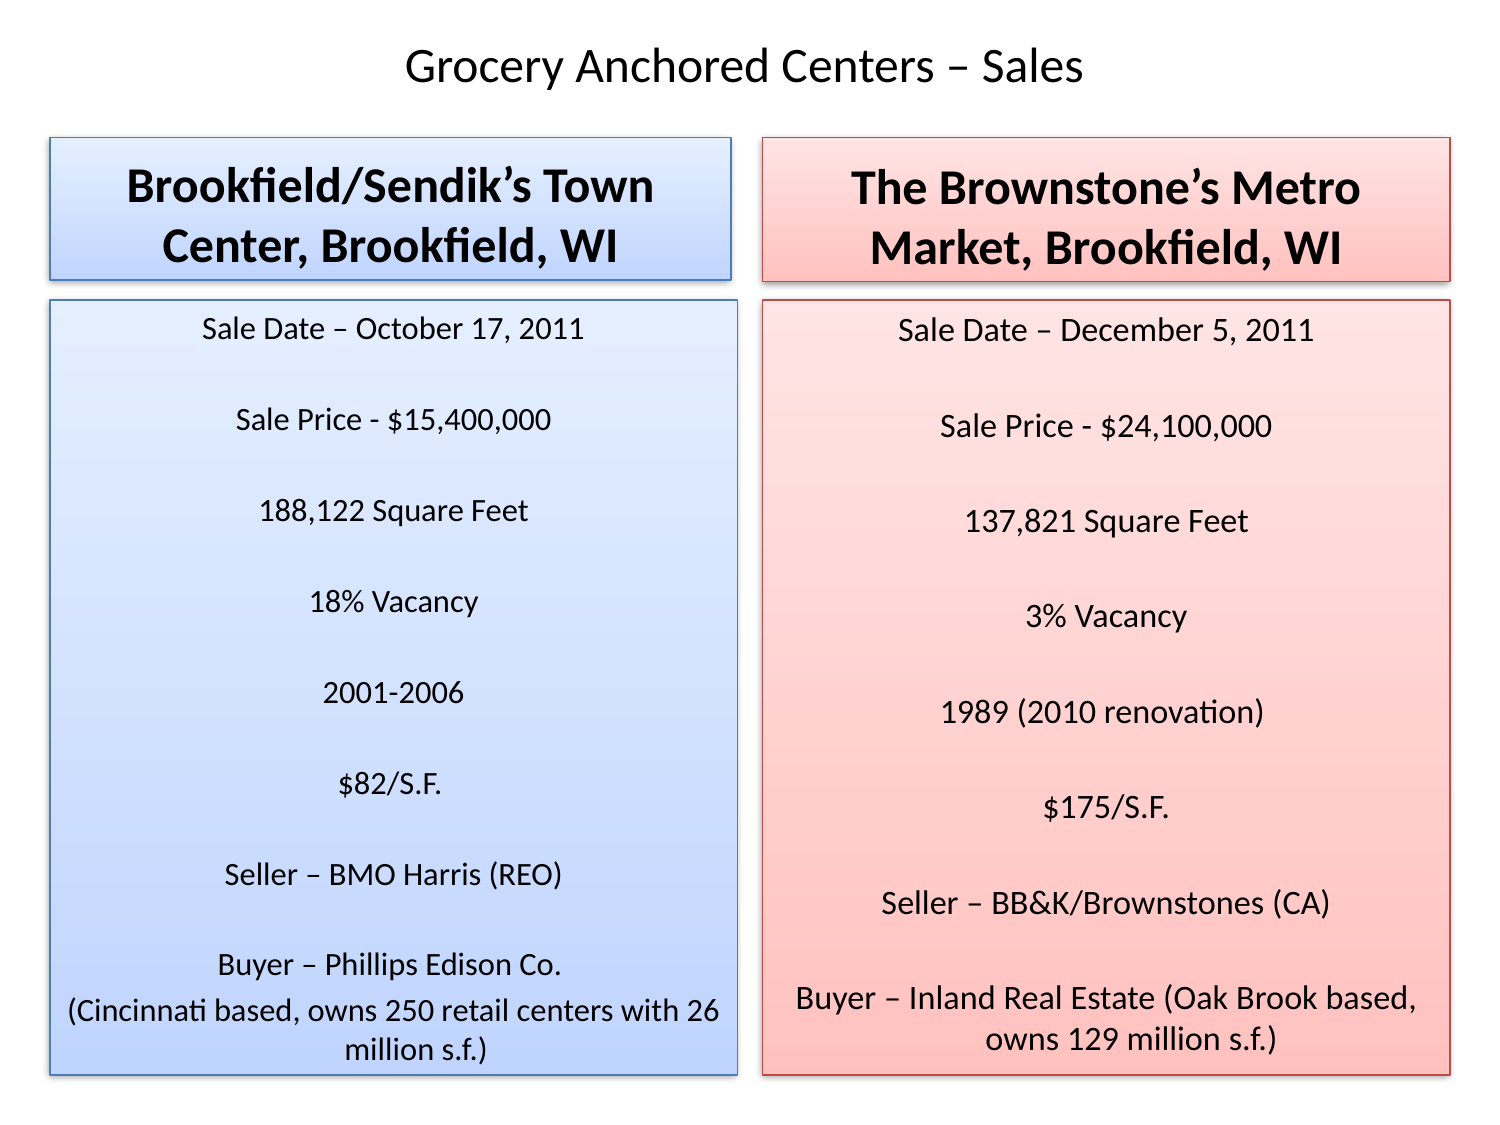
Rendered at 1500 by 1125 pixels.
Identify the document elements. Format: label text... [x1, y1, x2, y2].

list Sale Date – December 5, 2011 Sale Price - $24,100,000 137,821 Square Feet 3% Vacancy 1989 (2010 renovation) $175/S.F. Seller – BB&K/Brownstones (CA) Buyer – Inland Real Estate (Oak Brook based, owns 129 million s.f.) [762, 299, 1451, 1076]
list Sale Date – October 17, 2011 Sale Price - $15,400,000 188,122 Square Feet 18% Vacancy 2001-2006 $82/S.F. Seller – BMO Harris (REO) Buyer – Phillips Edison Co. (Cincinnati based, owns 250 retail centers with 26 million s.f.) [49, 299, 738, 1076]
title Grocery Anchored Centers – Sales [75, 24, 1425, 138]
list The Brownstone’s Metro Market, Brookfield, WI [762, 137, 1451, 282]
list Brookfield/Sendik’s Town Center, Brookfield, WI [49, 137, 732, 281]
